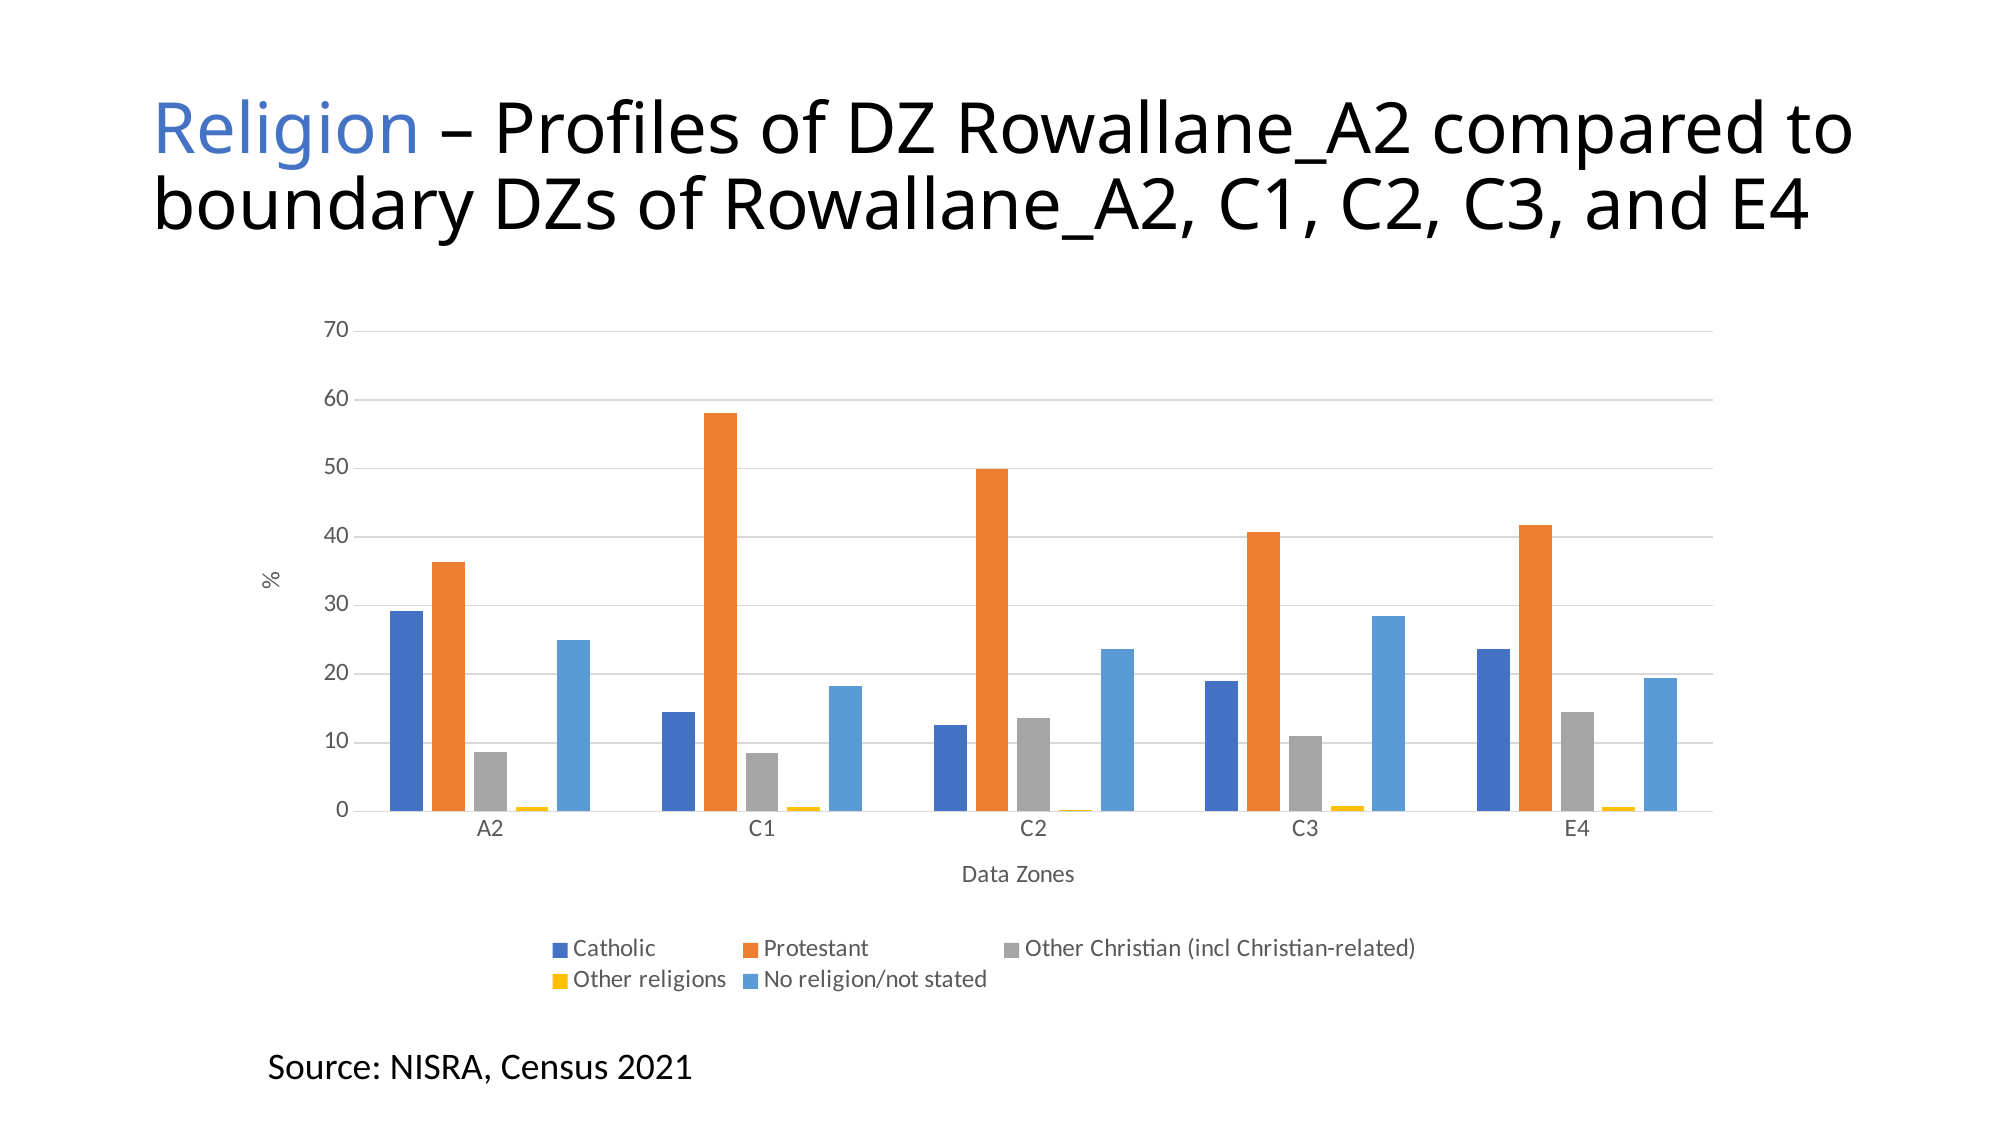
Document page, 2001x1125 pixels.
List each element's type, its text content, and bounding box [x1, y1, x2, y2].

chart [226, 304, 1744, 1001]
title Religion – Profiles of DZ Rowallane_A2 compared to boundary DZs of Rowallane_A2, C1, C2, C3, and E4 [137, 59, 1911, 278]
text_box Source: NISRA, Census 2021 [253, 1034, 1493, 1095]
